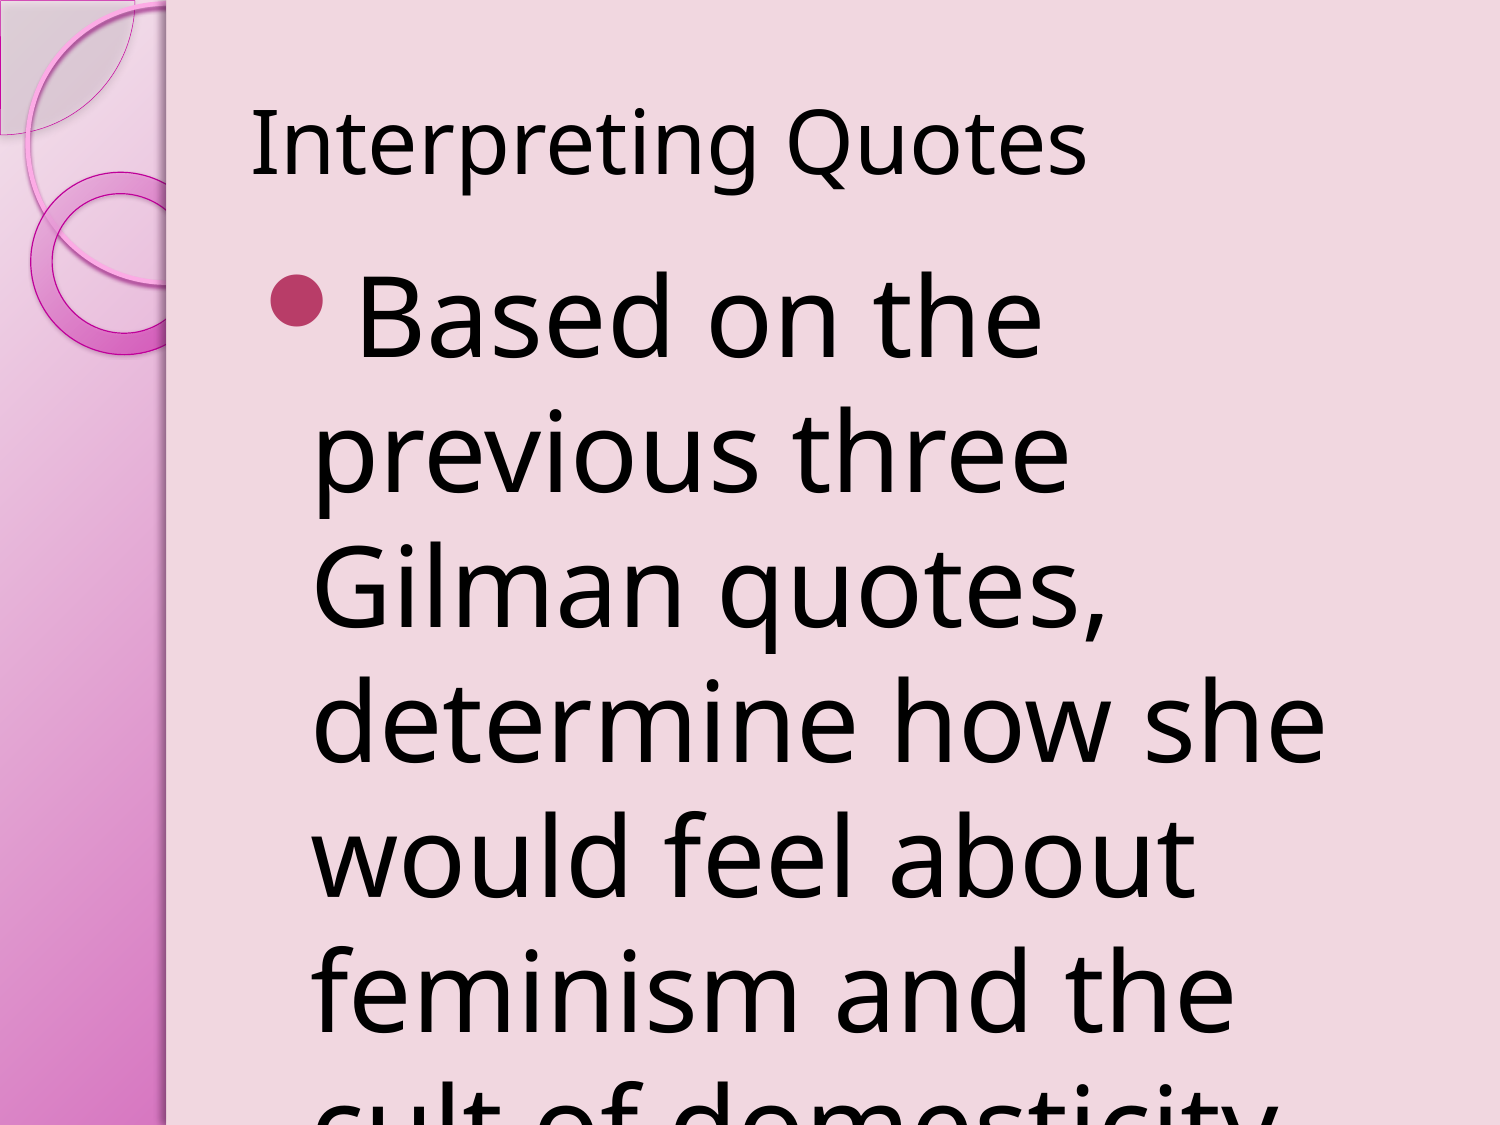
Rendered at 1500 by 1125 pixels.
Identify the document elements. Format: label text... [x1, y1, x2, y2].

list Based on the previous three Gilman quotes, determine how she would feel about feminism and the cult of domesticity [235, 237, 1466, 1075]
title Interpreting Quotes [235, 45, 1466, 233]
